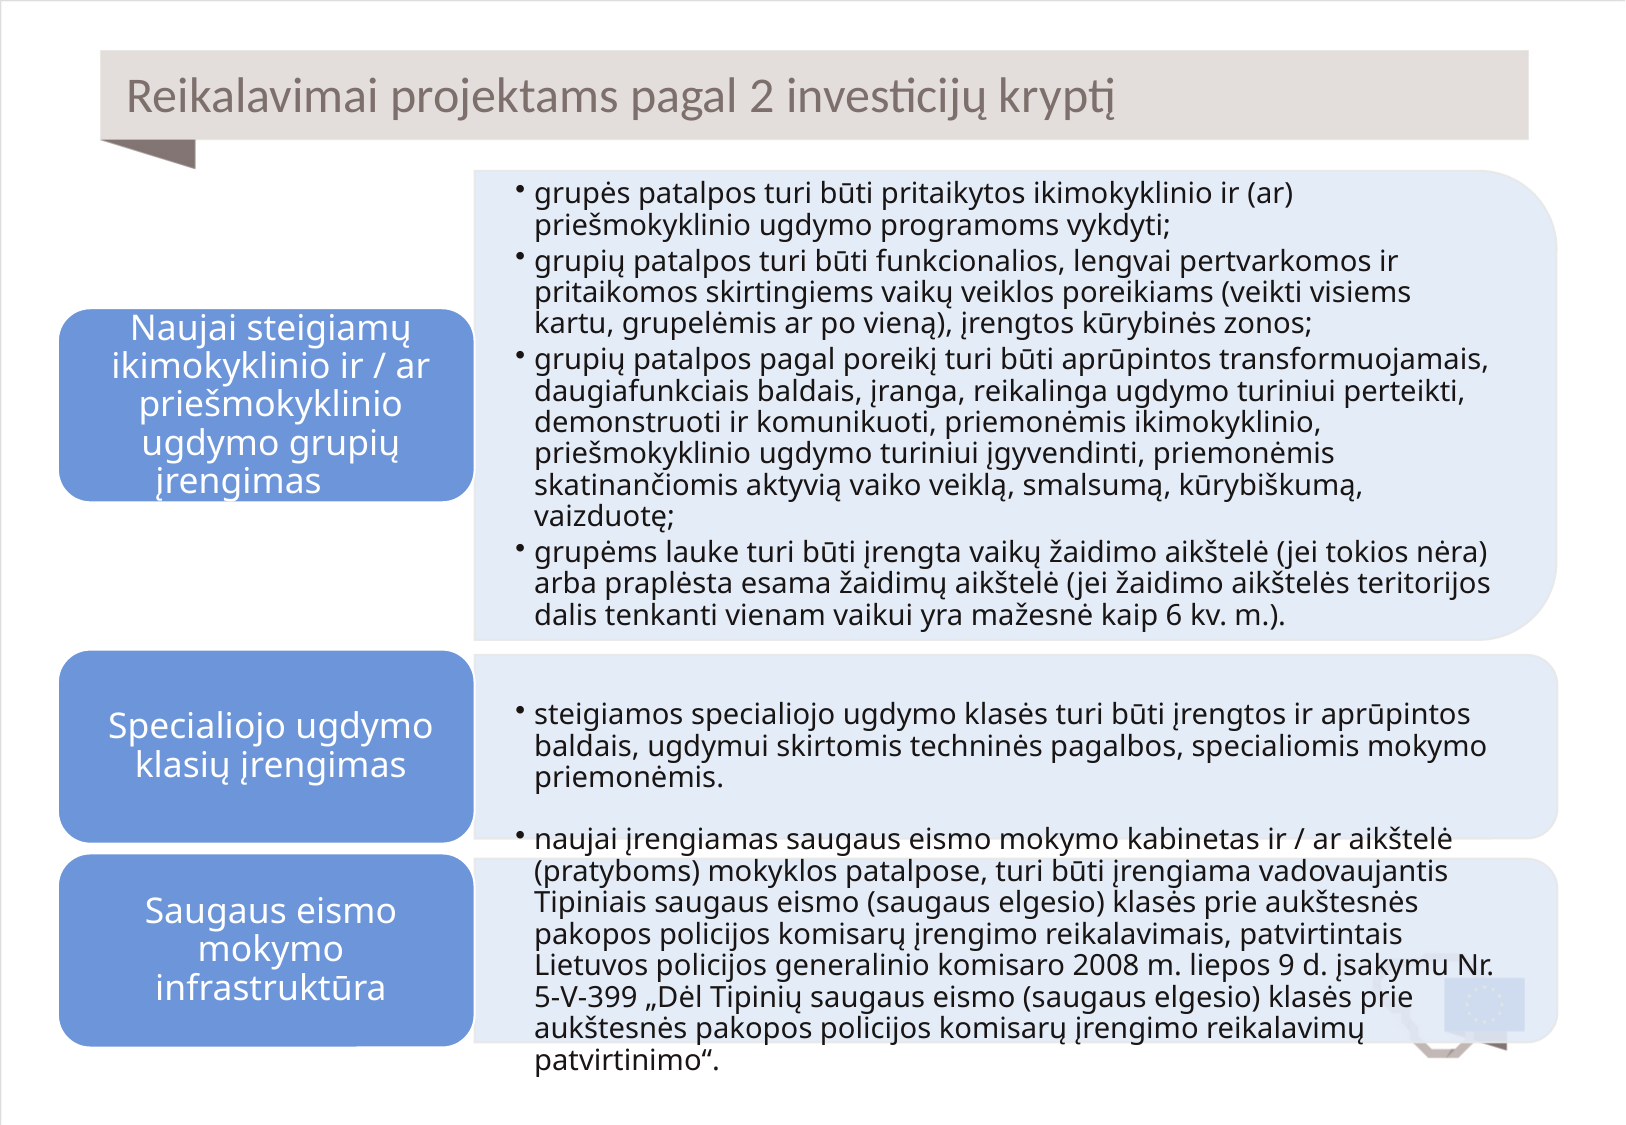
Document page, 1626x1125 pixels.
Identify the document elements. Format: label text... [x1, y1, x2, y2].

picture [0, 0, 1626, 1125]
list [57, 170, 1558, 1048]
title Reikalavimai projektams pagal 2 investicijų kryptį [111, 52, 1514, 141]
